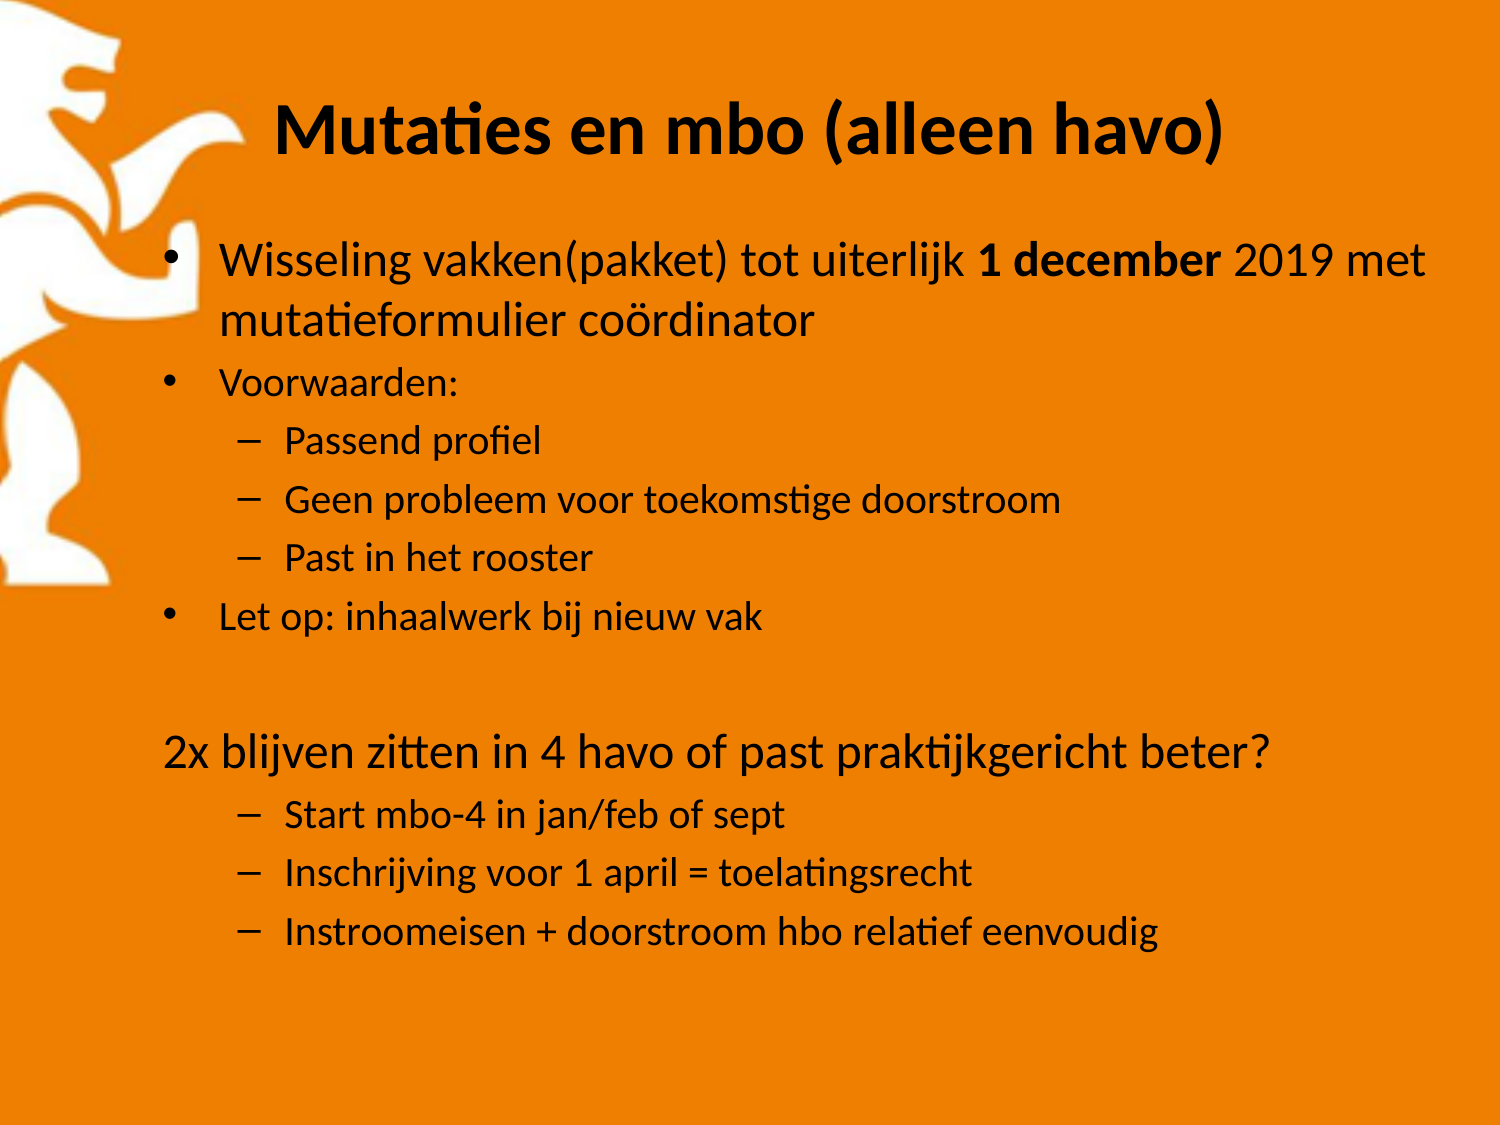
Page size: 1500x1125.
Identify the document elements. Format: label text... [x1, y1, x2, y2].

list Wisseling vakken(pakket) tot uiterlijk 1 december 2019 met mutatieformulier coördinator Voorwaarden: Passend profiel Geen probleem voor toekomstige doorstroom Past in het rooster Let op: inhaalwerk bij nieuw vak 2x blijven zitten in 4 havo of past praktijkgericht beter? Start mbo-4 in jan/feb of sept Inschrijving voor 1 april = toelatingsrecht Instroomeisen + doorstroom hbo relatief eenvoudig [147, 218, 1461, 1011]
picture [0, 0, 1500, 1125]
title Mutaties en mbo (alleen havo) [75, 30, 1425, 219]
